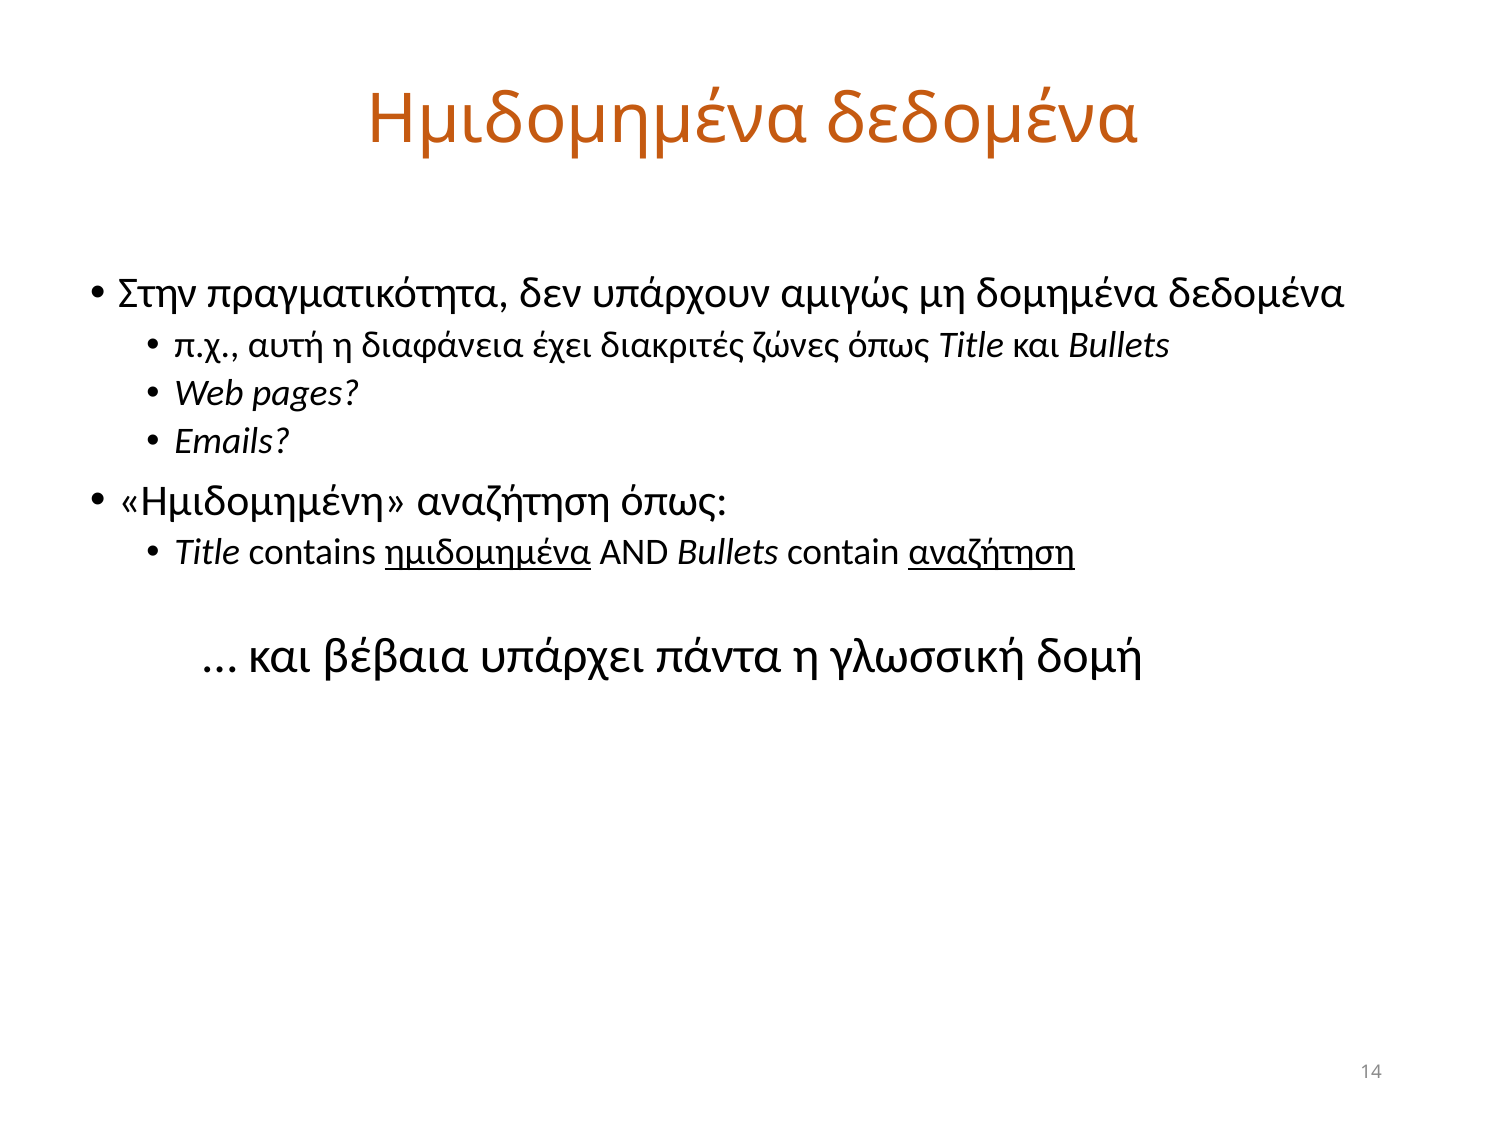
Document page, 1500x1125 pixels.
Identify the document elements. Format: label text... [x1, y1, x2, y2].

slide_number 14 [1059, 1042, 1397, 1103]
title Ημιδομημένα δεδομένα [105, 11, 1400, 230]
list Στην πραγματικότητα, δεν υπάρχουν αμιγώς μη δομημένα δεδομένα π.χ., αυτή η διαφάνεια έχει διακριτές ζώνες όπως Title και Bullets Web pages? Emails? «Ημιδομημένη» αναζήτηση όπως: Title contains ημιδομημένα AND Bullets contain αναζήτηση … και βέβαια υπάρχει πάντα η γλωσσική δομή [75, 262, 1400, 976]
